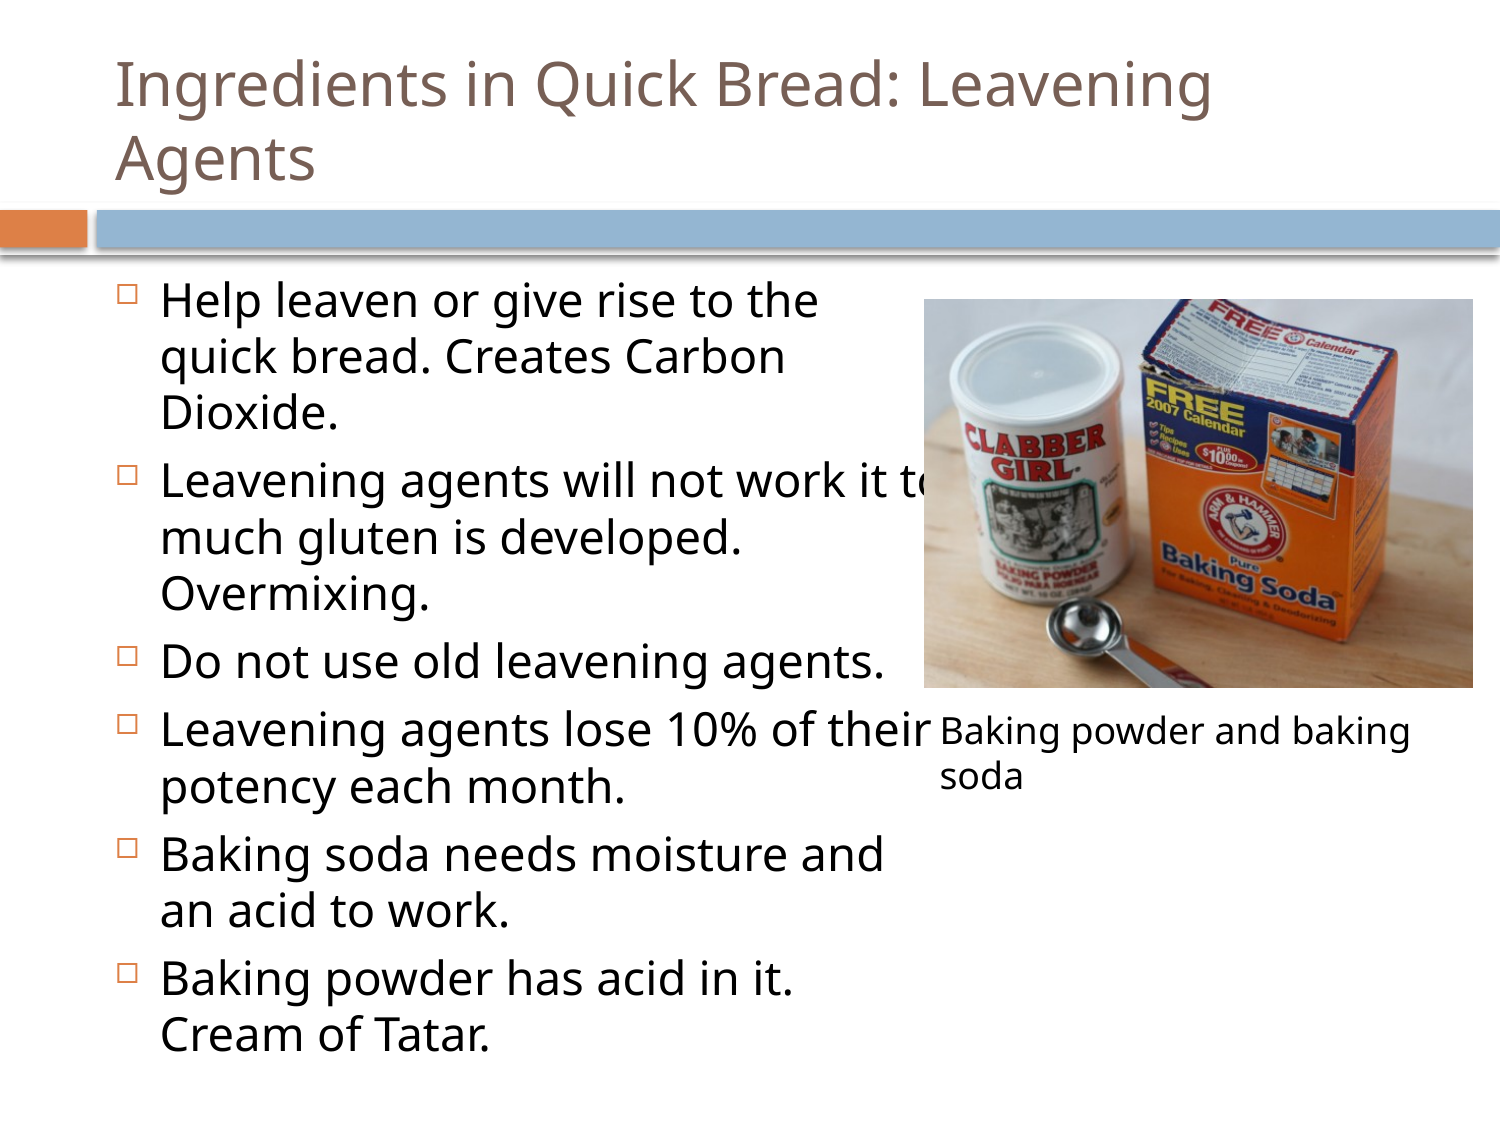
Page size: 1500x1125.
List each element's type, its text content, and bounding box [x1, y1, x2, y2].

text_box Baking powder and baking soda [924, 699, 1450, 805]
title Ingredients in Quick Bread: Leavening Agents [100, 37, 1438, 200]
list Help leaven or give rise to the quick bread. Creates Carbon Dioxide. Leavening agents will not work it to much gluten is developed. Overmixing. Do not use old leavening agents. Leavening agents lose 10% of their potency each month. Baking soda needs moisture and an acid to work. Baking powder has acid in it. Cream of Tatar. [100, 262, 963, 1075]
picture [924, 299, 1473, 688]
